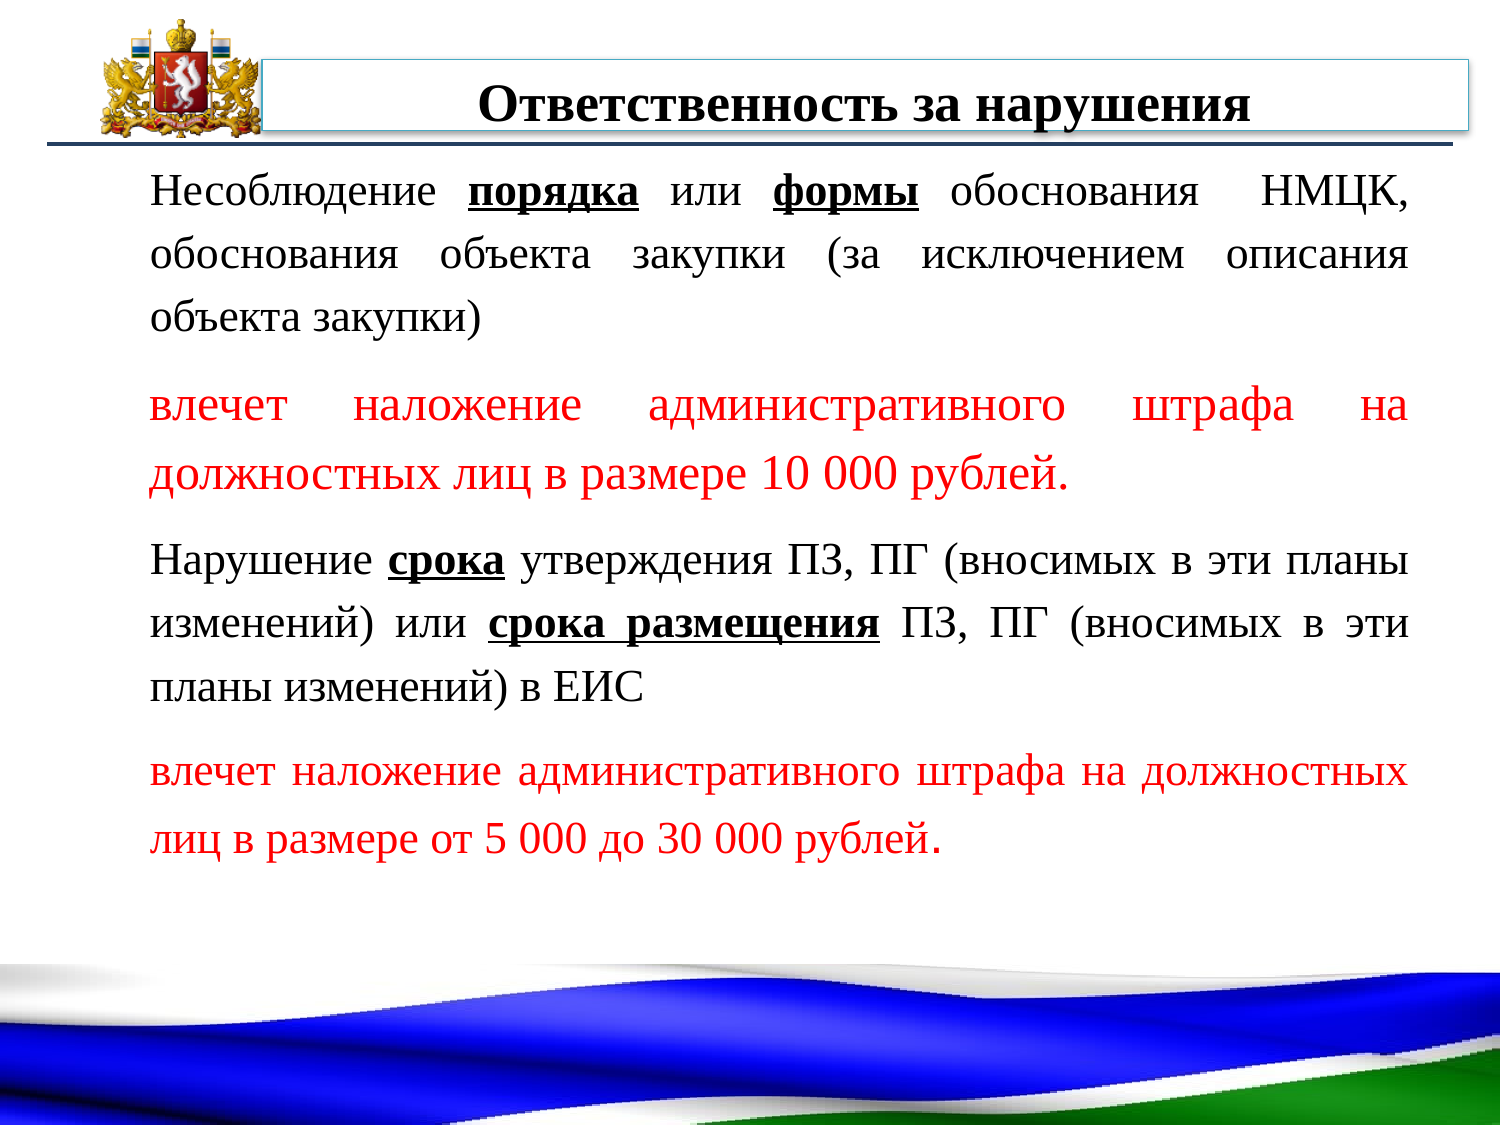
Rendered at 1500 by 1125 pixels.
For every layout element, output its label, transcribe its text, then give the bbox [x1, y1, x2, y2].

picture [100, 18, 263, 138]
text_box Ответственность за нарушения [267, 59, 1469, 131]
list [74, 248, 1426, 962]
picture [0, 963, 1500, 1125]
text_box Несоблюдение порядка или формы обоснования НМЦК, обоснования объекта закупки (за исключением описания объекта закупки) влечет наложение административного штрафа на должностных лиц в размере 10 000 рублей. Нарушение срока утверждения ПЗ, ПГ (вносимых в эти планы изменений) или срока размещения ПЗ, ПГ (вносимых в эти планы изменений) в ЕИС влечет наложение административного штрафа на должностных лиц в размере от 5 000 до 30 000 рублей. [74, 153, 1425, 248]
